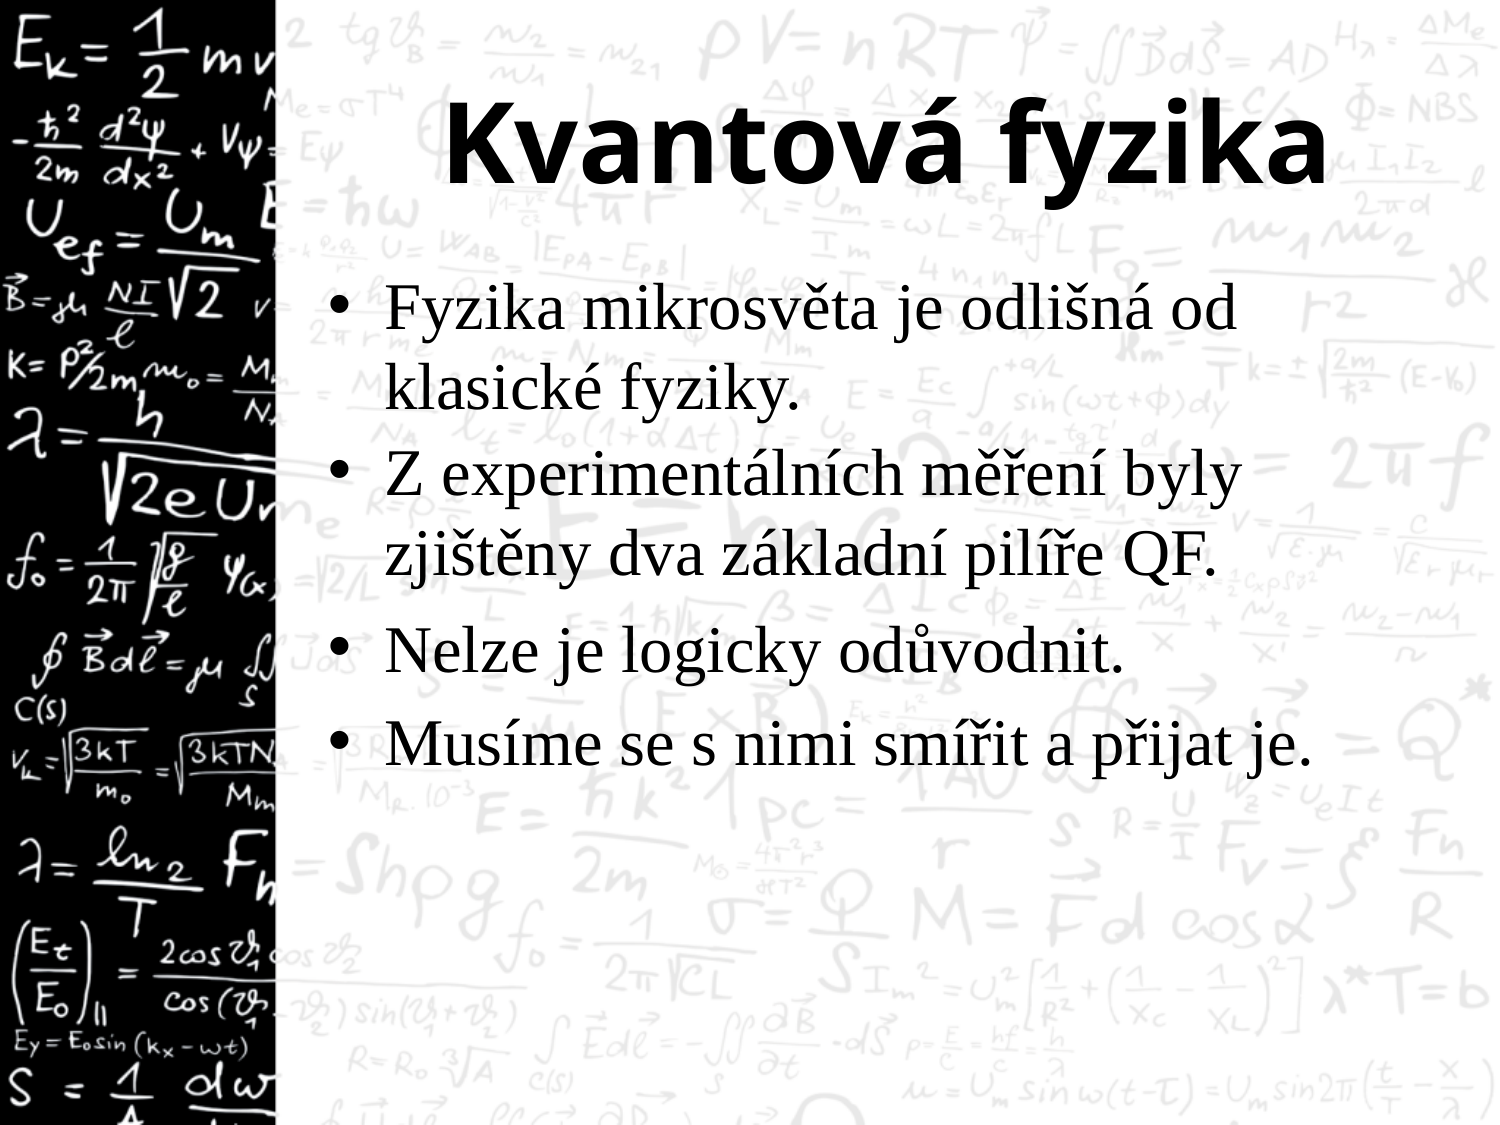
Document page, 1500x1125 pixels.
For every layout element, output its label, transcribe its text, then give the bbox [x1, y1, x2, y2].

title Kvantová fyzika [312, 45, 1461, 233]
text_box Z experimentálních měření byly zjištěny dva základní pilíře QF. [312, 420, 1463, 597]
text_box Nelze je logicky odůvodnit. Musíme se s nimi smířit a přijat je. [312, 597, 1463, 823]
picture [0, 0, 1500, 1125]
text_box Fyzika mikrosvěta je odlišná od klasické fyziky. [312, 255, 1463, 420]
